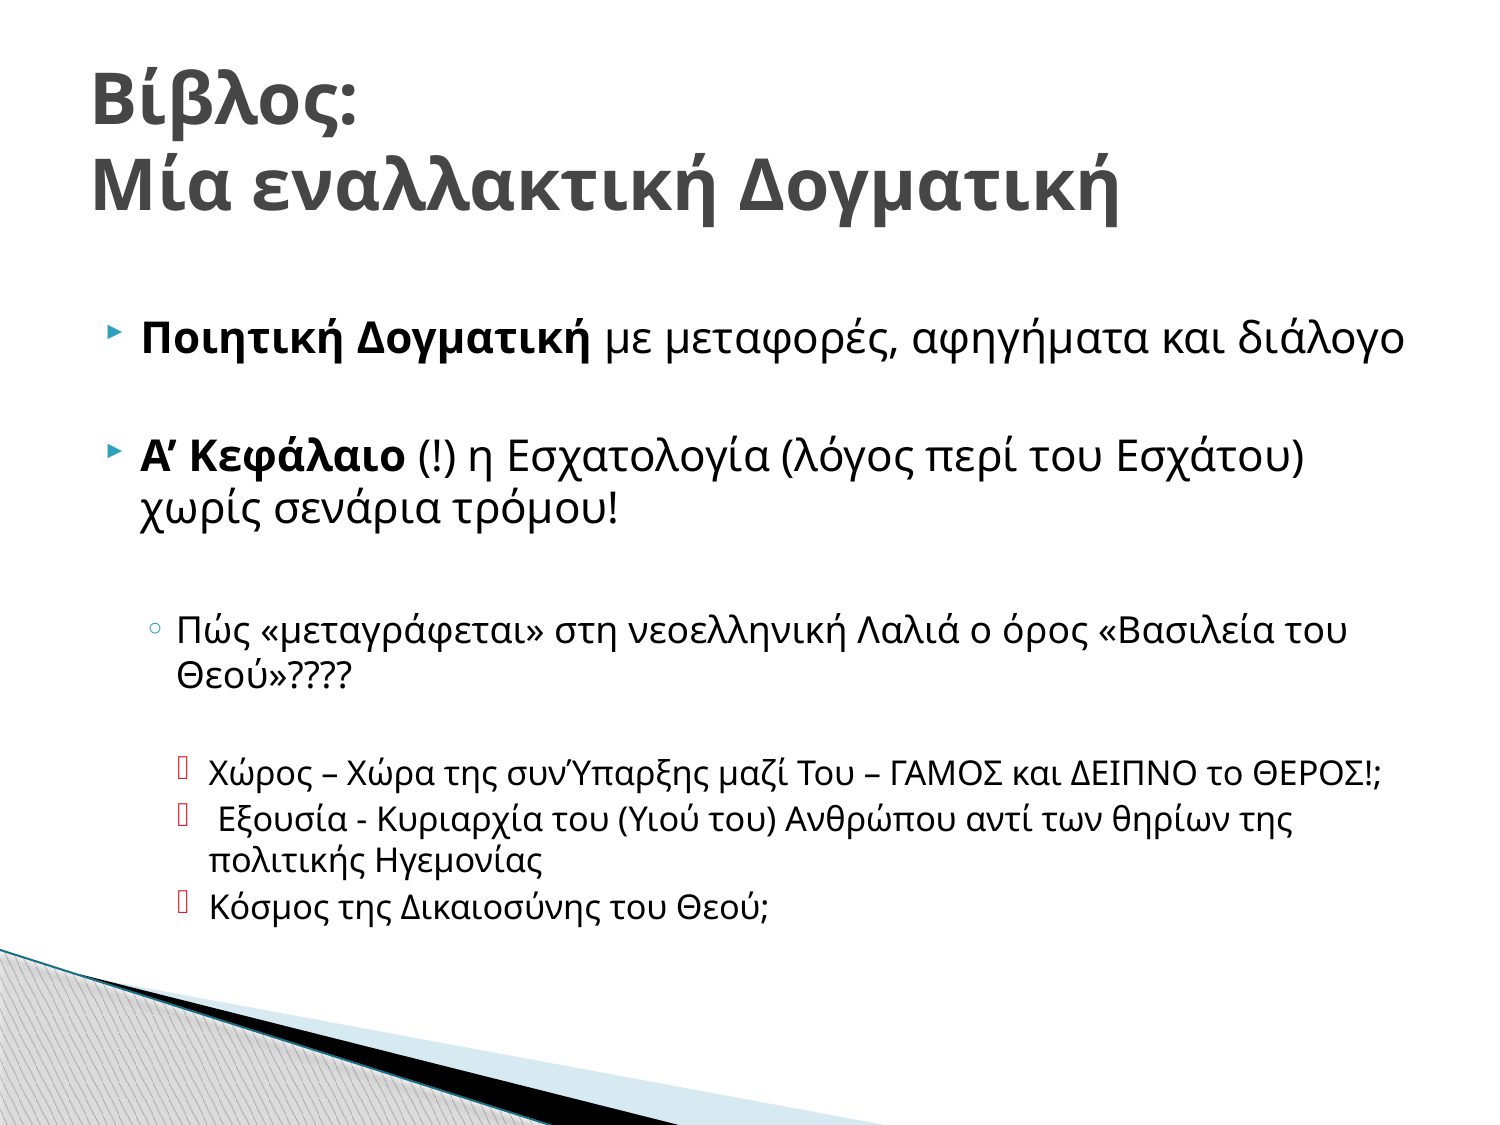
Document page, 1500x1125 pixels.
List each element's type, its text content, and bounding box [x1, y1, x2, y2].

list Ποιητική Δογματική με μεταφορές, αφηγήματα και διάλογο Α’ Κεφάλαιο (!) η Εσχατολογία (λόγος περί του Εσχάτου) χωρίς σενάρια τρόμου! Πώς «μεταγράφεται» στη νεοελληνική Λαλιά ο όρος «Βασιλεία του Θεού»???? Χώρος – Χώρα της συνΎπαρξης μαζί Του – ΓΑΜΟΣ και ΔΕΙΠΝΟ το ΘΕΡΟΣ!; Εξουσία - Κυριαρχία του (Υιού του) Ανθρώπου αντί των θηρίων της πολιτικής Ηγεμονίας Κόσμος της Δικαιοσύνης του Θεού; [75, 243, 1425, 986]
title Βίβλος: Μία εναλλακτική Δογματική [75, 45, 1425, 233]
